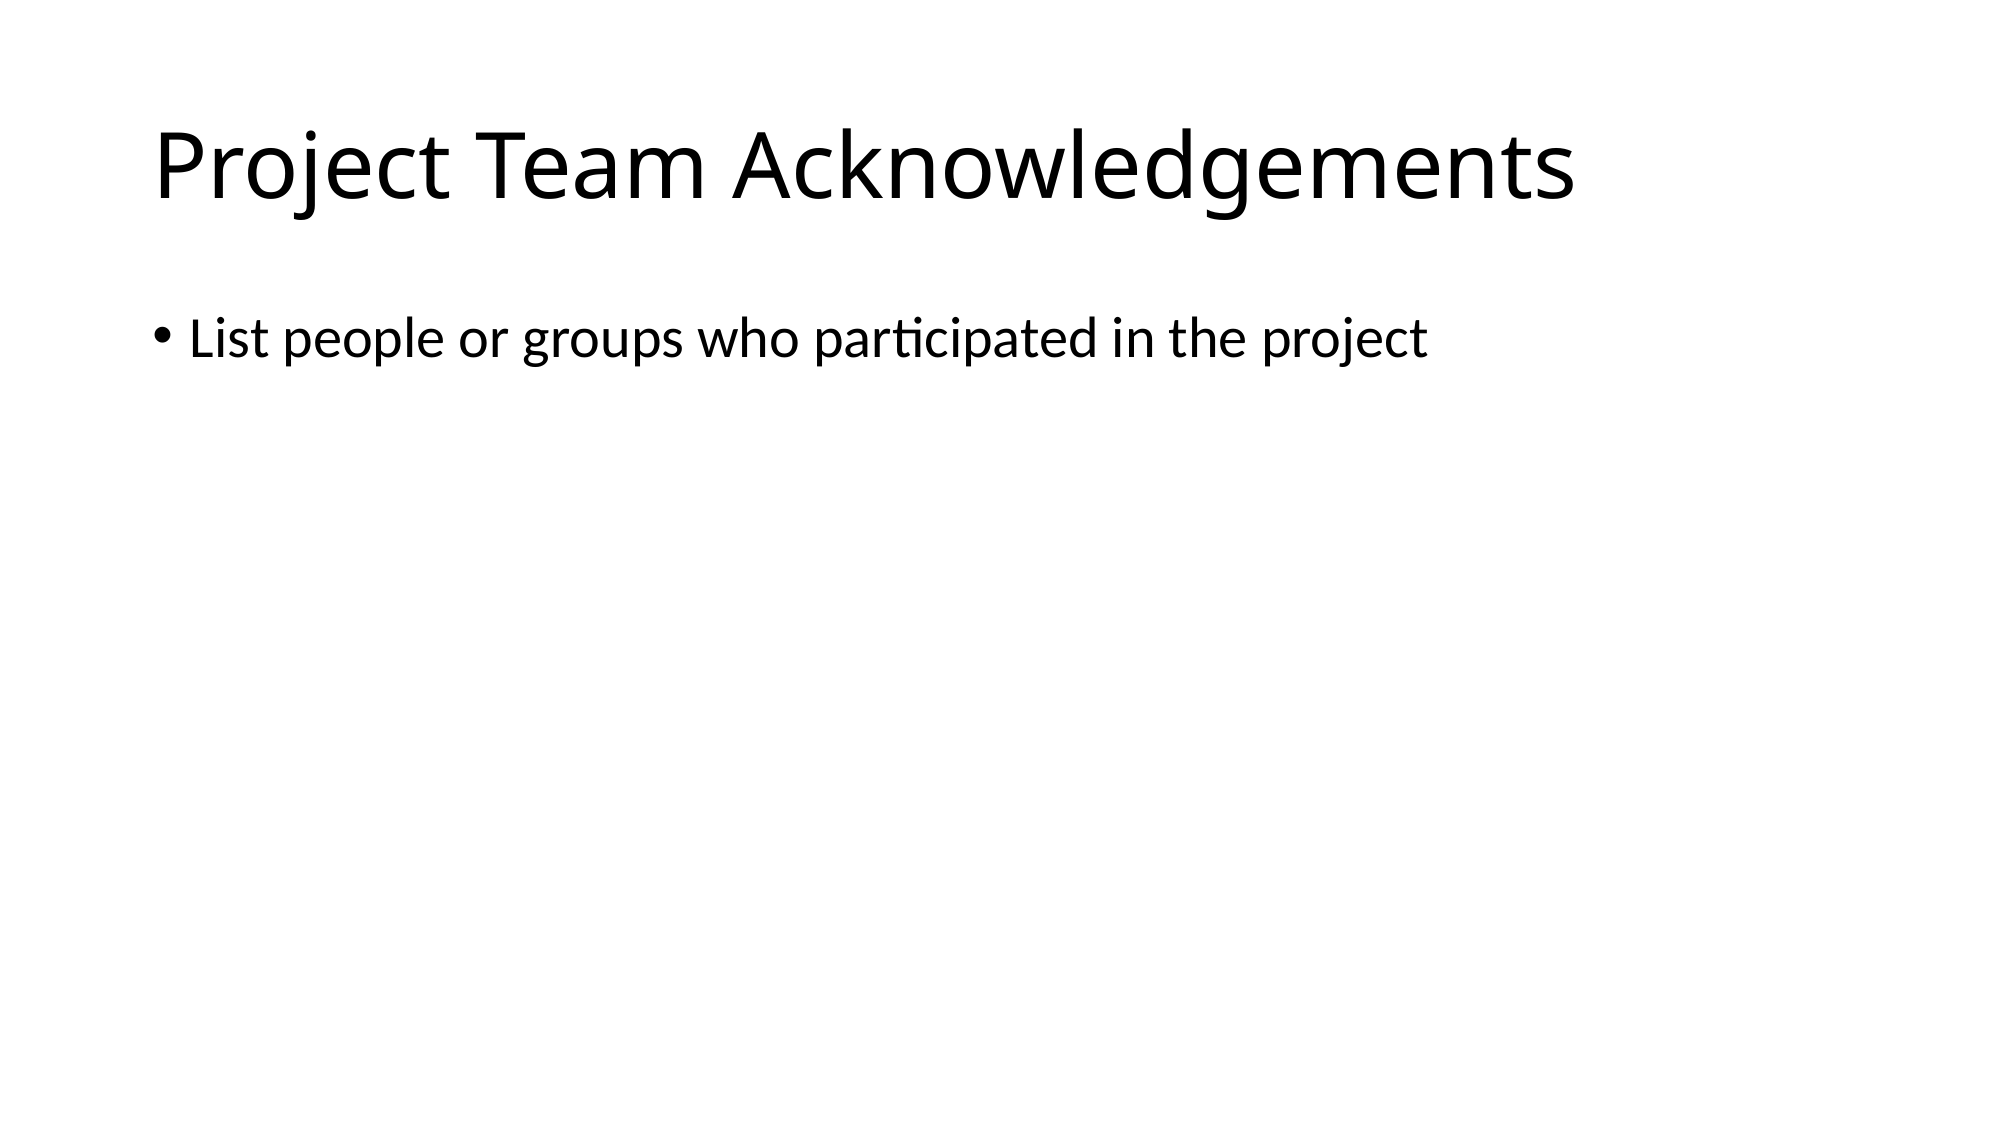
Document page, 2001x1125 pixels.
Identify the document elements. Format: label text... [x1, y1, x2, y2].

list List people or groups who participated in the project [137, 299, 1863, 1014]
title Project Team Acknowledgements [137, 59, 1863, 278]
